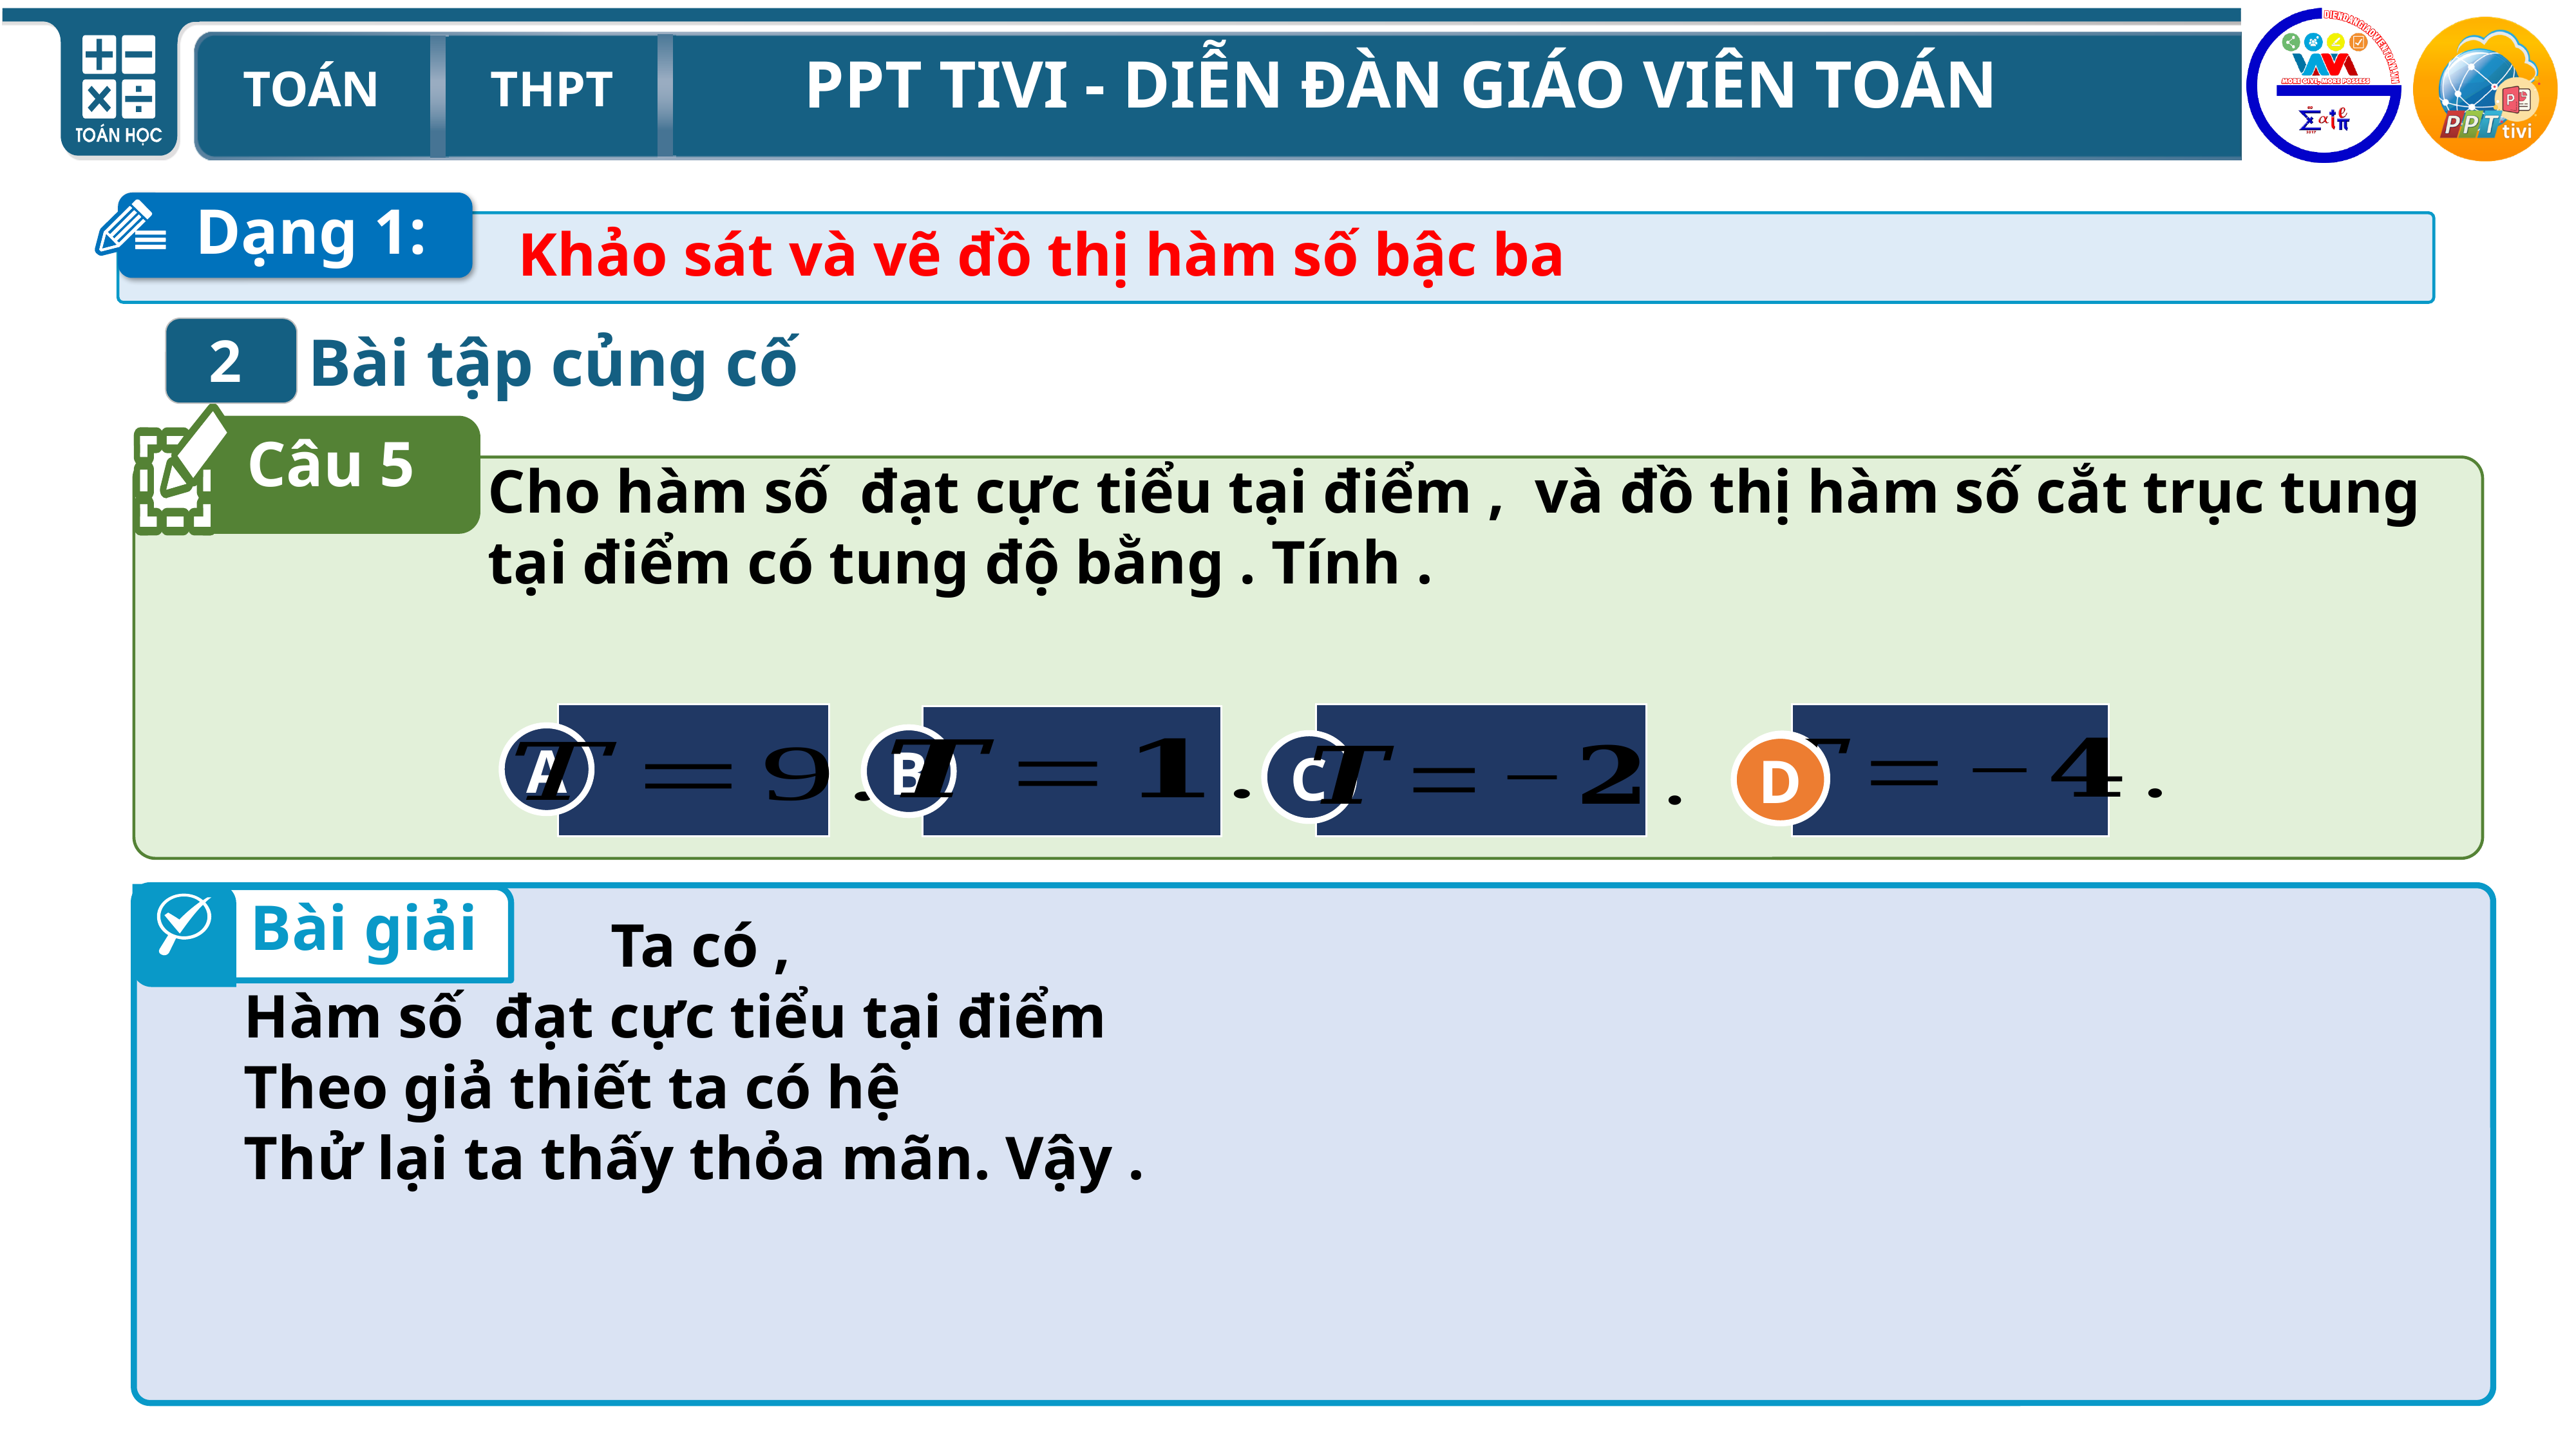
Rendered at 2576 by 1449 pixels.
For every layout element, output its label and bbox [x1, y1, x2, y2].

text_box [133, 402, 2483, 858]
text_box [166, 317, 901, 405]
text_box [501, 704, 2170, 837]
text_box [94, 187, 2434, 303]
picture [2246, 8, 2401, 163]
text_box [133, 883, 2494, 1403]
picture [2, 22, 2242, 160]
picture [2412, 16, 2558, 162]
